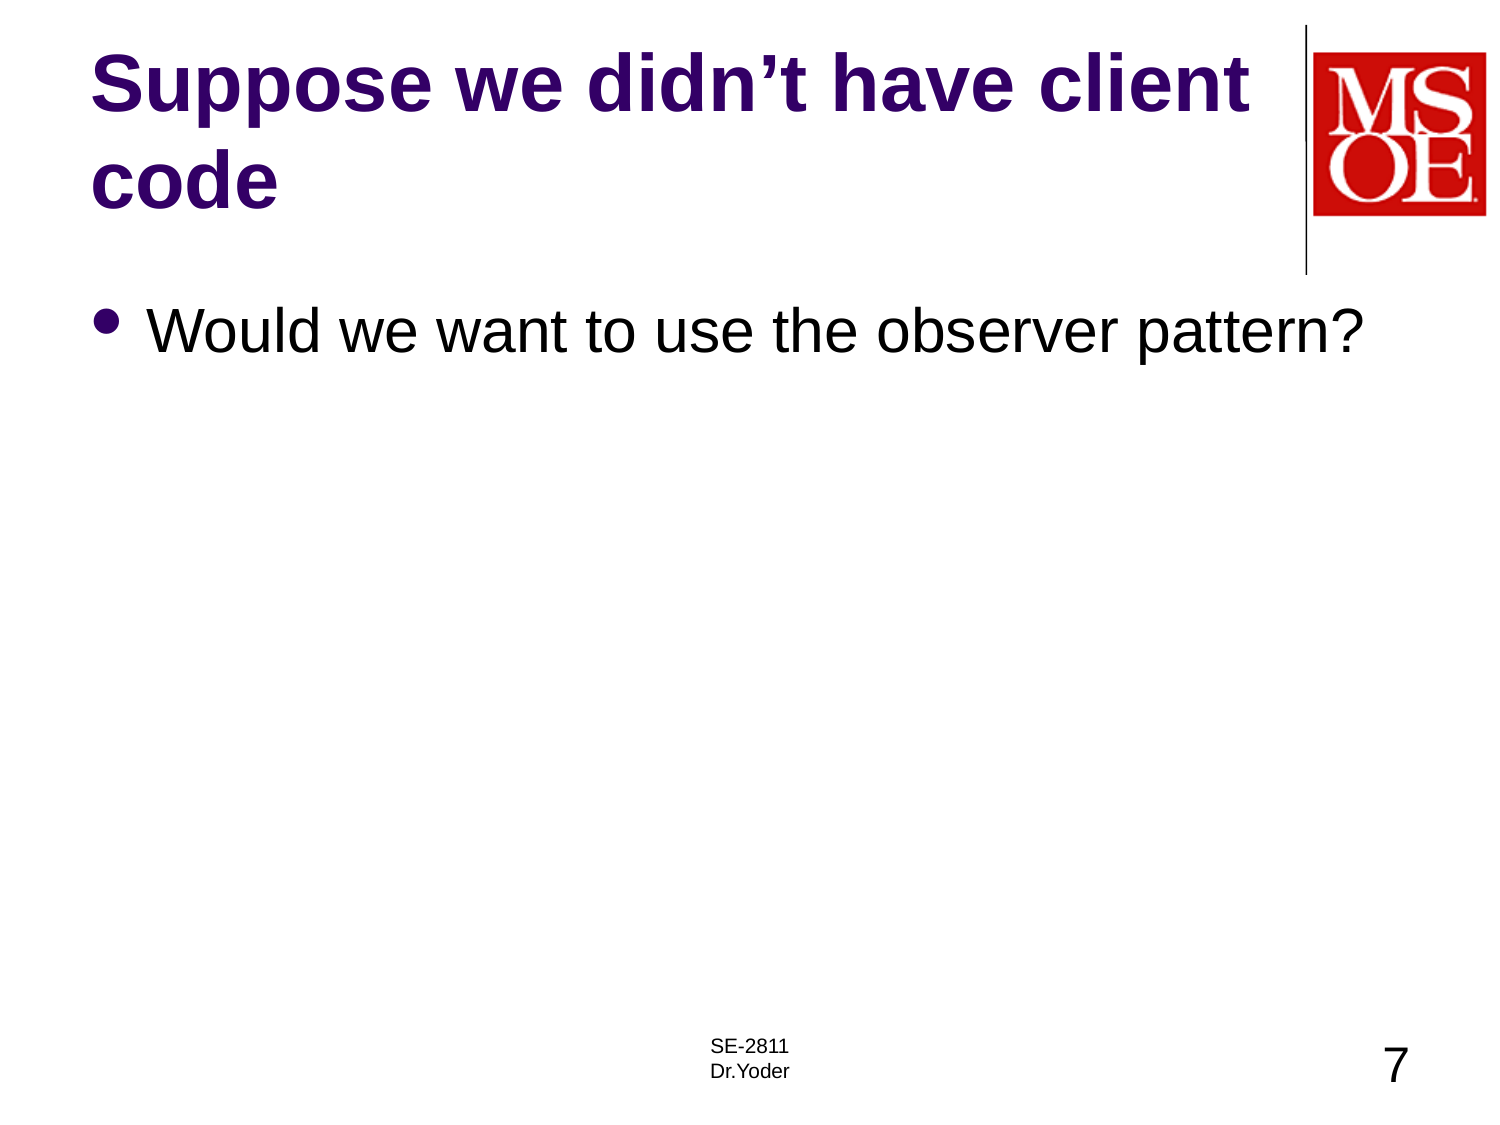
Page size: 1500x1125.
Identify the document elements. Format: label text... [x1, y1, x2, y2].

list Would we want to use the observer pattern? [74, 281, 1426, 1006]
picture [1313, 37, 1488, 232]
footer SE-2811 Dr.Yoder [512, 1024, 988, 1101]
title Suppose we didn’t have client code [74, 19, 1313, 233]
slide_number 7 [1074, 1024, 1426, 1101]
